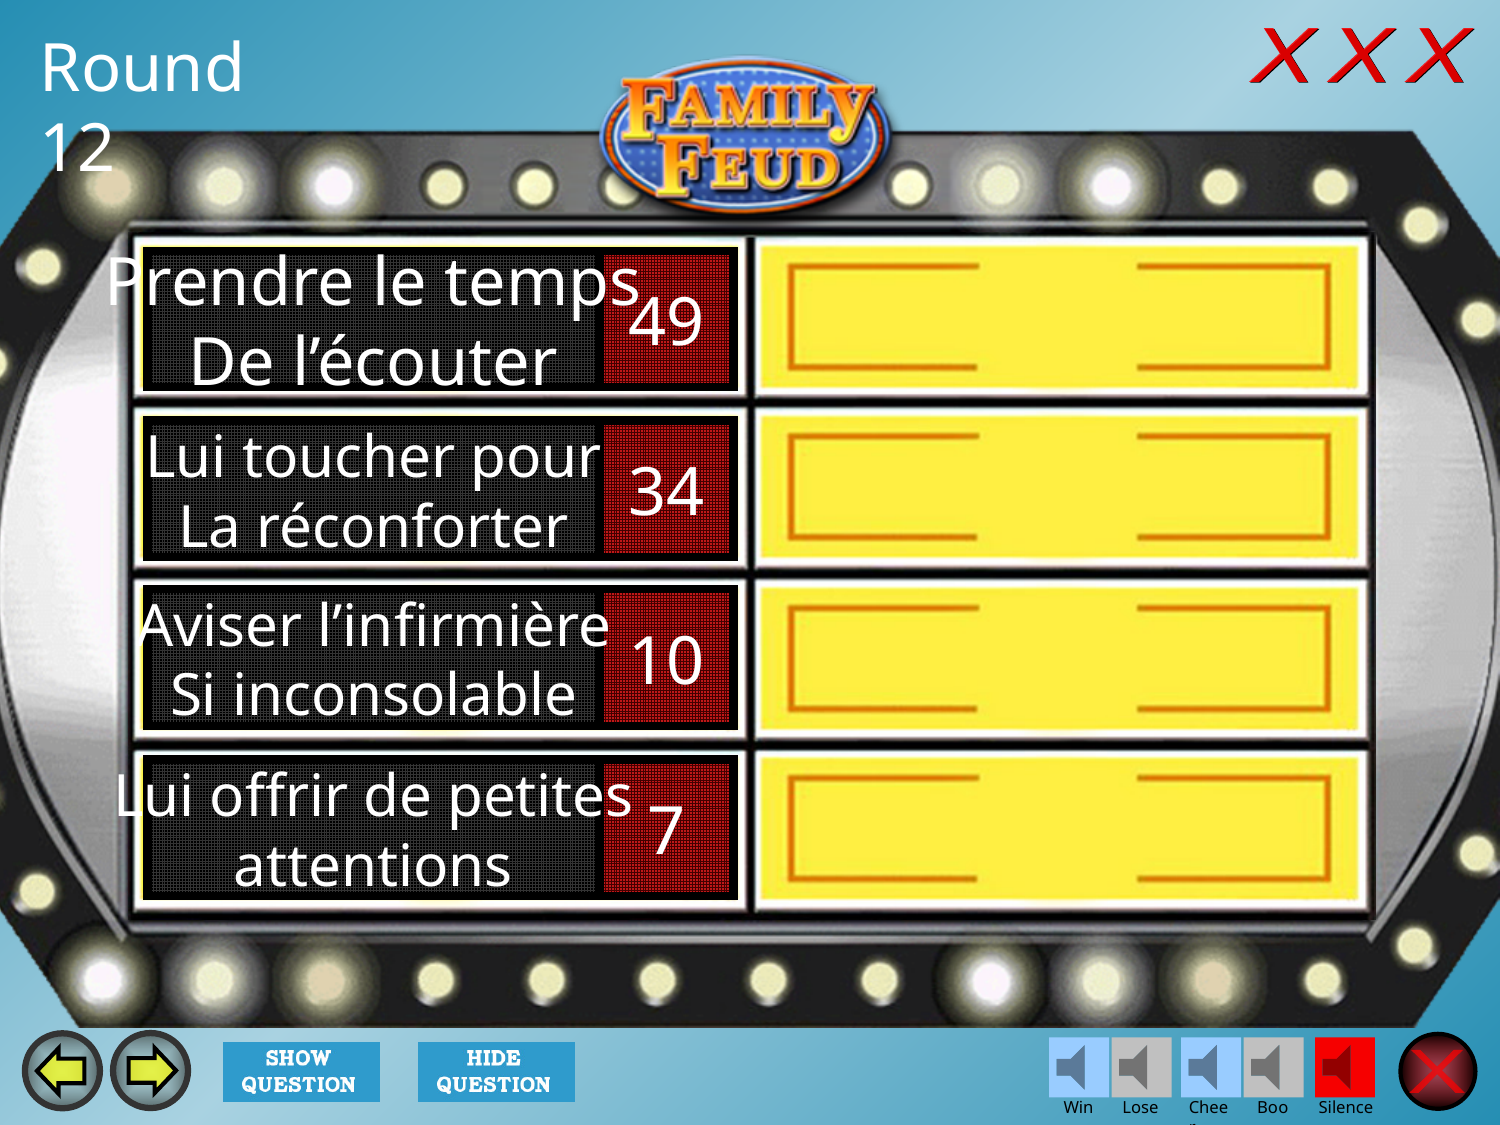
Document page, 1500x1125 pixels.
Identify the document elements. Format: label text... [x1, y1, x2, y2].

text_box [1405, 1033, 1476, 1109]
picture [418, 1042, 576, 1102]
text_box Round 12 [24, 17, 353, 192]
text_box [1222, 0, 1500, 113]
picture [223, 1042, 380, 1102]
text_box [1048, 1037, 1401, 1125]
picture [0, 45, 1500, 1028]
